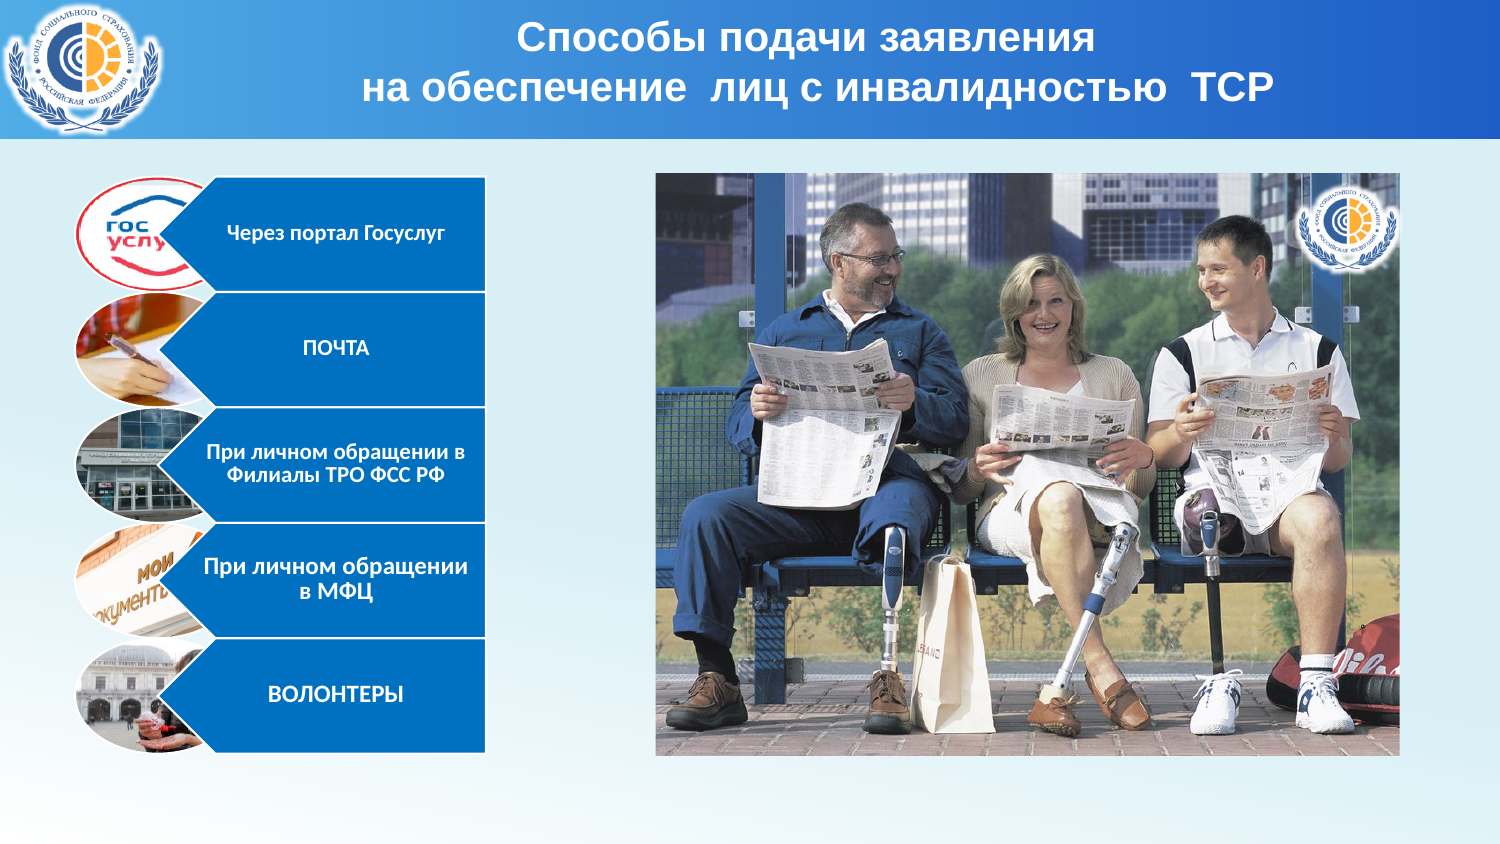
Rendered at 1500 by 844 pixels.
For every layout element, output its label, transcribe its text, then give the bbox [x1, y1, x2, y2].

text_box [173, 0, 1500, 139]
text_box Способы подачи заявления на обеспечение лиц с инвалидностью ТСР [166, 2, 1471, 117]
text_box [74, 176, 569, 754]
picture [655, 173, 1401, 756]
picture [0, 2, 166, 137]
